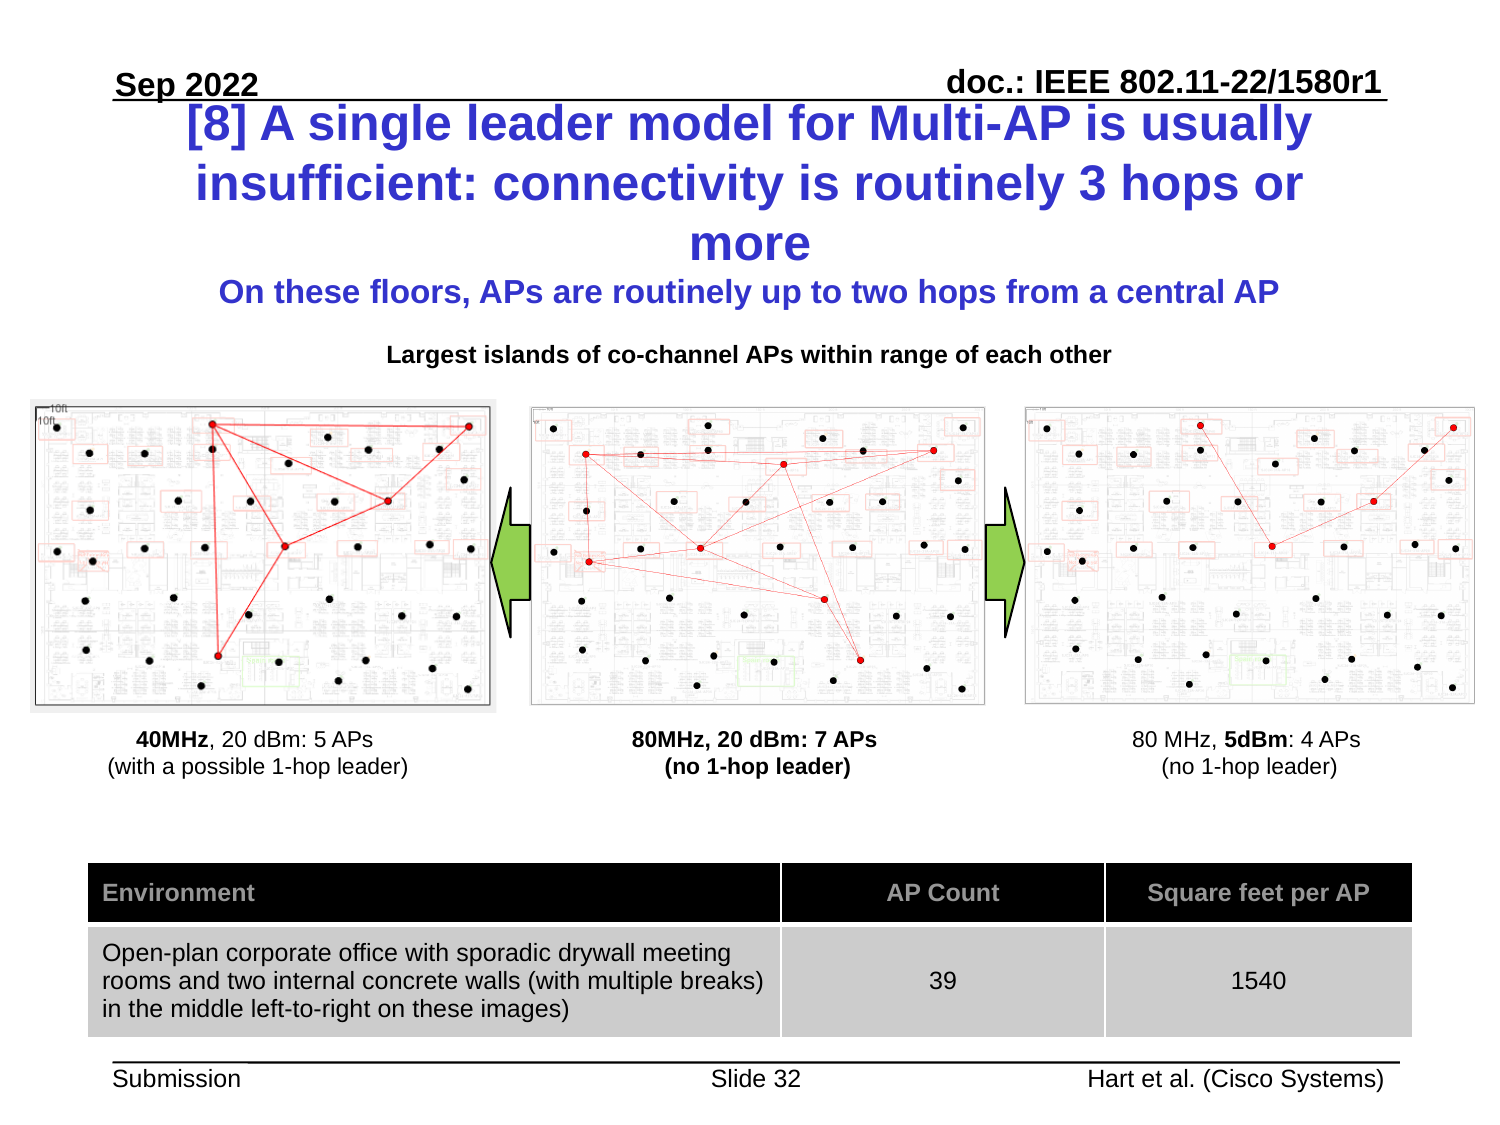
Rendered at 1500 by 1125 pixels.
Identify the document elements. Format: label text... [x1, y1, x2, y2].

table_cell Open-plan corporate office with sporadic drywall meeting rooms and two internal concrete walls (with multiple breaks) in the middle left-to-right on these images) [88, 927, 780, 1037]
table_cell 1540 [1106, 927, 1412, 1037]
text_box 80MHz, 20 dBm: 7 APs (no 1-hop leader) [529, 716, 986, 787]
text_box [502, 487, 524, 638]
text_box [990, 487, 1019, 638]
text_box Largest islands of co-channel APs within range of each other [24, 331, 1475, 377]
table_header Square feet per AP [1106, 863, 1412, 922]
text_box 40MHz, 20 dBm: 5 APs (with a possible 1-hop leader) [24, 716, 492, 787]
table_cell 39 [782, 927, 1104, 1037]
title [8] A single leader model for Multi-AP is usually insufficient: connectivity is routinely 3 hops or more On these floors, APs are routinely up to two hops from a central AP [112, 112, 1388, 288]
footer Hart et al. (Cisco Systems) [924, 1062, 1400, 1093]
table_header Environment [88, 863, 780, 922]
picture [529, 405, 987, 706]
table_header AP Count [782, 863, 1104, 922]
text_box 80 MHz, 5dBm: 4 APs (no 1-hop leader) [1024, 716, 1475, 787]
picture [1024, 406, 1476, 705]
slide_number Slide 32 [709, 1061, 803, 1093]
picture [29, 399, 497, 713]
